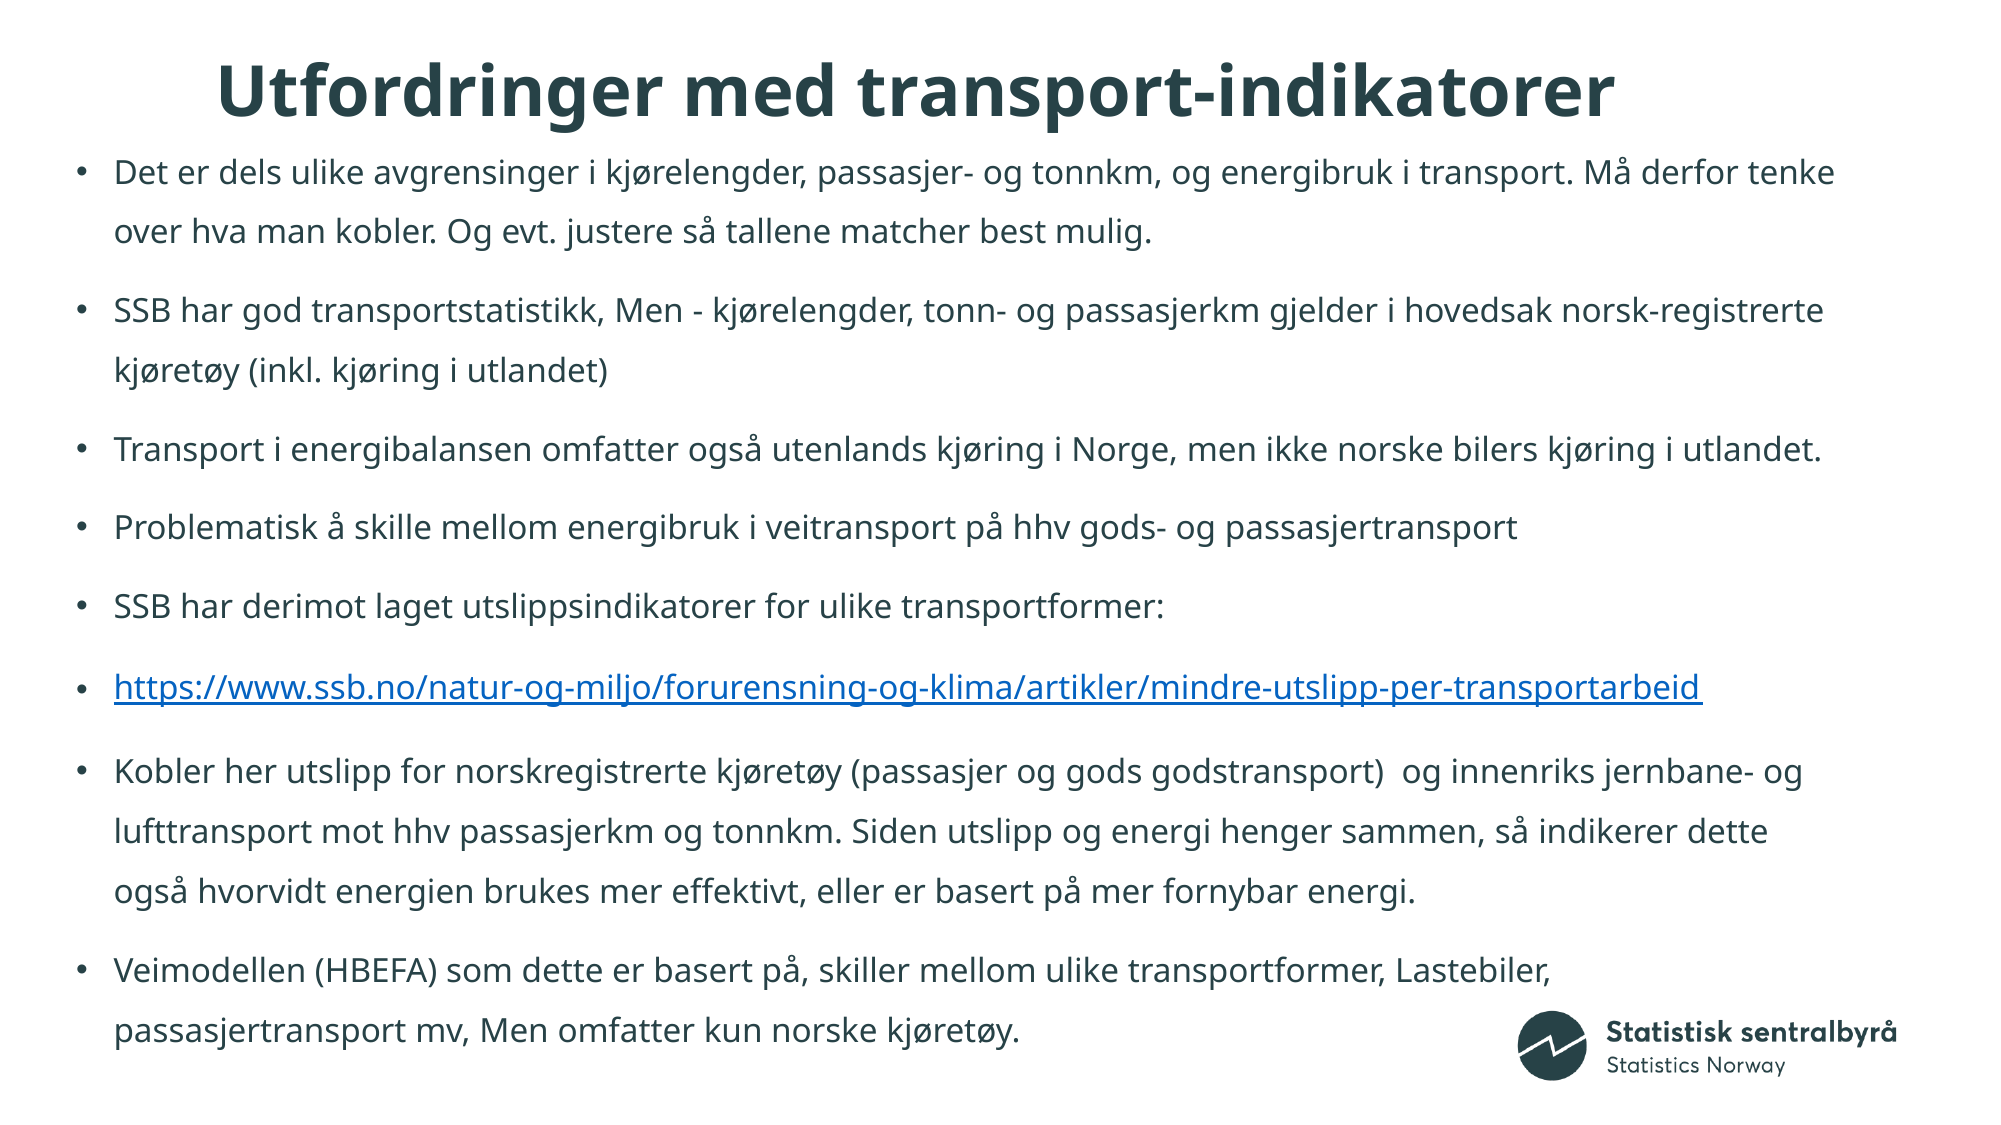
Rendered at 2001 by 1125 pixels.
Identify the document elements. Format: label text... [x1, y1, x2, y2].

picture [1503, 995, 2000, 1125]
list Det er dels ulike avgrensinger i kjørelengder, passasjer- og tonnkm, og energibruk i transport. Må derfor tenke over hva man kobler. Og evt. justere så tallene matcher best mulig. SSB har god transportstatistikk, Men - kjørelengder, tonn- og passasjerkm gjelder i hovedsak norsk-registrerte kjøretøy (inkl. kjøring i utlandet) Transport i energibalansen omfatter også utenlands kjøring i Norge, men ikke norske bilers kjøring i utlandet. Problematisk å skille mellom energibruk i veitransport på hhv gods- og passasjertransport SSB har derimot laget utslippsindikatorer for ulike transportformer: https://www.ssb.no/natur-og-miljo/forurensning-og-klima/artikler/mindre-utslipp-per-transportarbeid Kobler her utslipp for norskregistrerte kjøretøy (passasjer og gods godstransport) og innenriks jernbane- og lufttransport mot hhv passasjerkm og tonnkm. Siden utslipp og energi henger sammen, så indikerer dette også hvorvidt energien brukes mer effektivt, eller er basert på mer fornybar energi. Veimodellen (HBEFA) som dette er basert på, skiller mellom ulike transportformer, Lastebiler, passasjertransport mv, Men omfatter kun norske kjøretøy. [60, 123, 1861, 1064]
title Utfordringer med transport-indikatorer [200, 33, 1765, 123]
